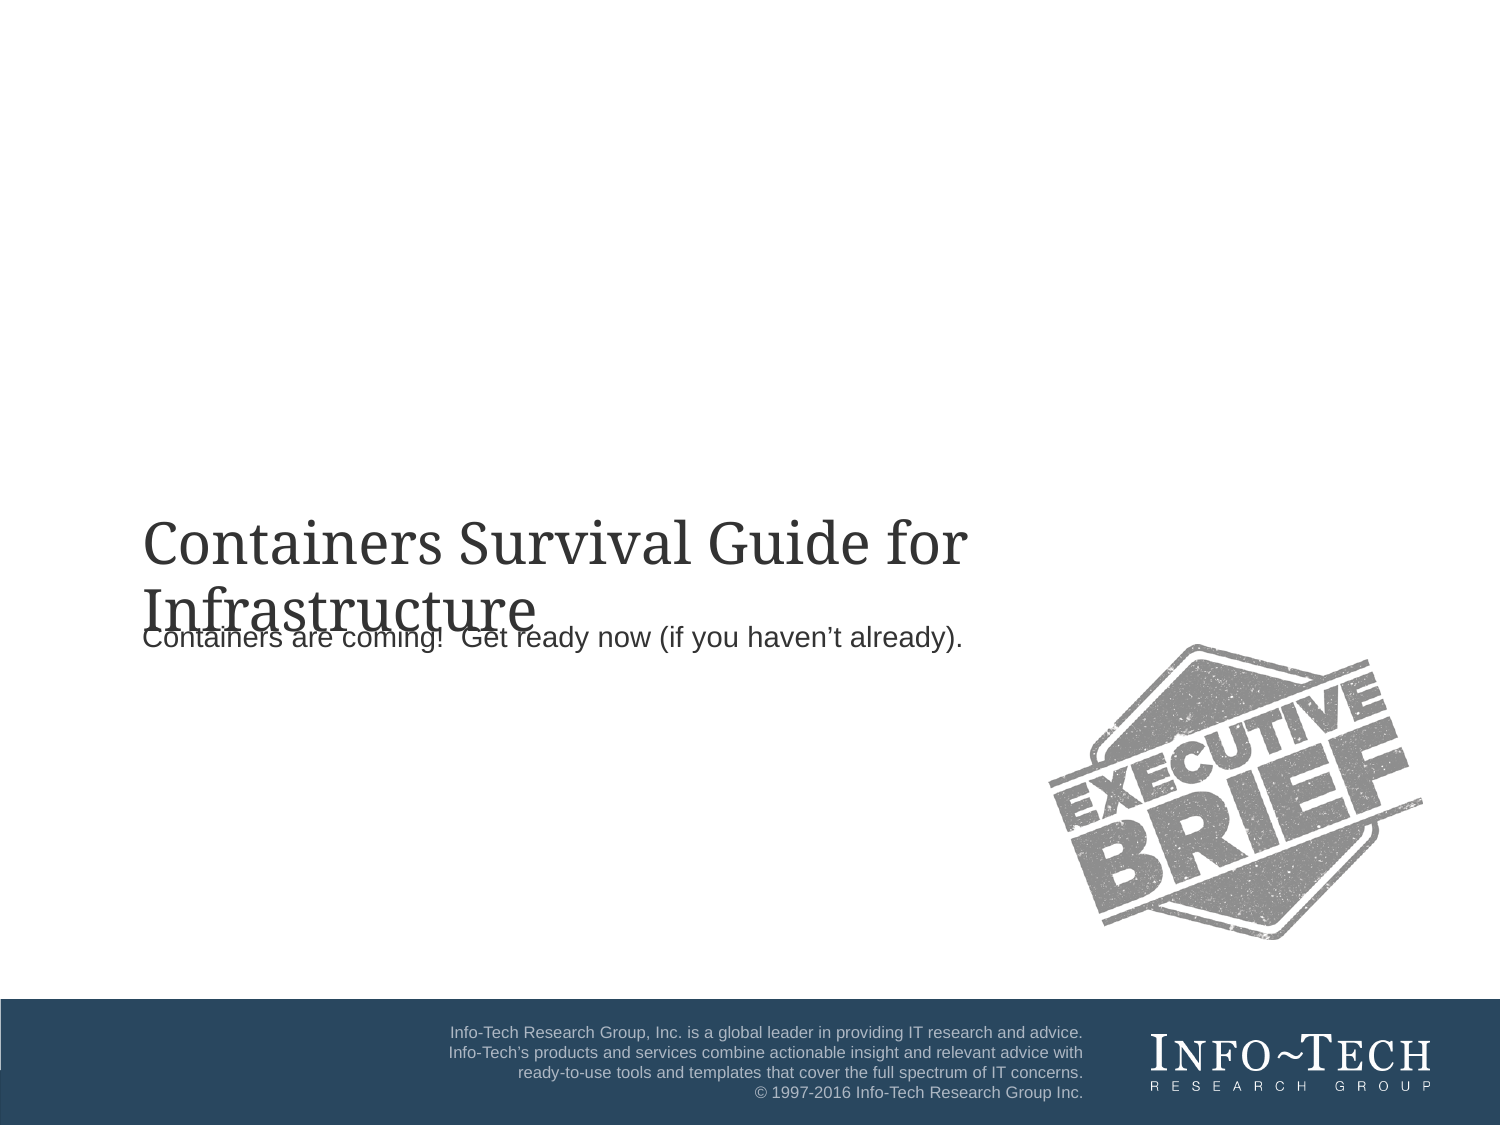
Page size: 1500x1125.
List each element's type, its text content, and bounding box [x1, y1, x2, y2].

picture [1048, 644, 1423, 940]
list Containers Survival Guide for Infrastructure [126, 501, 1351, 610]
picture [1151, 1034, 1430, 1091]
list Containers are coming! Get ready now (if you haven’t already). [126, 610, 1353, 695]
